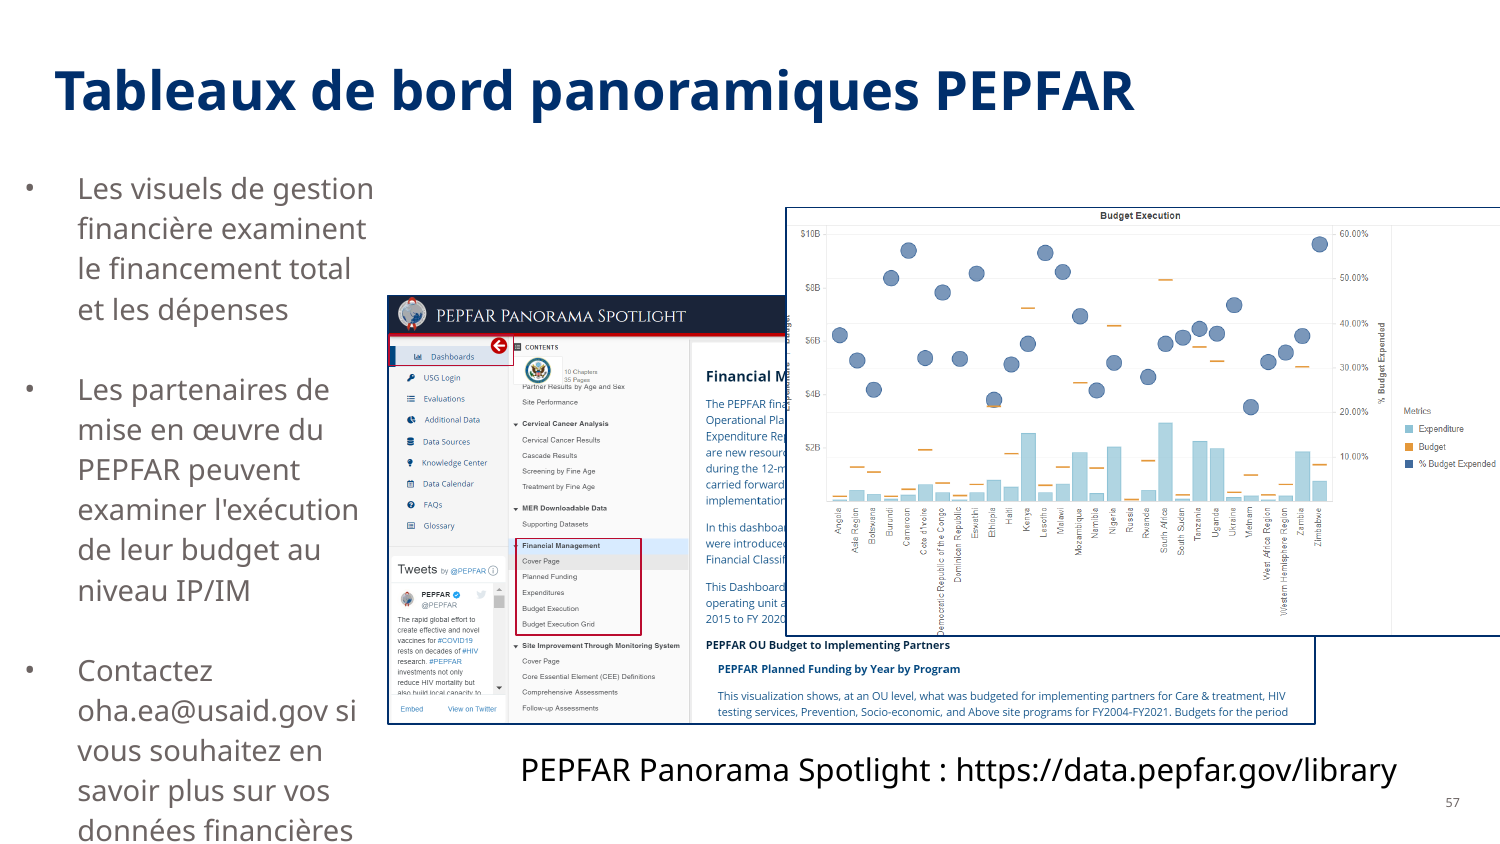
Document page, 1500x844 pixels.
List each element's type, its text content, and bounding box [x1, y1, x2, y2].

title Tableaux de bord panoramiques PEPFAR [39, 60, 1315, 137]
text_box PEPFAR Panorama Spotlight : https://data.pepfar.gov/library [505, 735, 1431, 803]
picture [388, 208, 1500, 724]
list Les visuels de gestion financière examinent le financement total et les dépenses Les partenaires de mise en œuvre du PEPFAR peuvent examiner l'exécution de leur budget au niveau IP/IM Contactez oha.ea@usaid.gov si vous souhaitez en savoir plus sur vos données financières analysées [0, 150, 396, 844]
slide_number 57 [1125, 788, 1475, 819]
